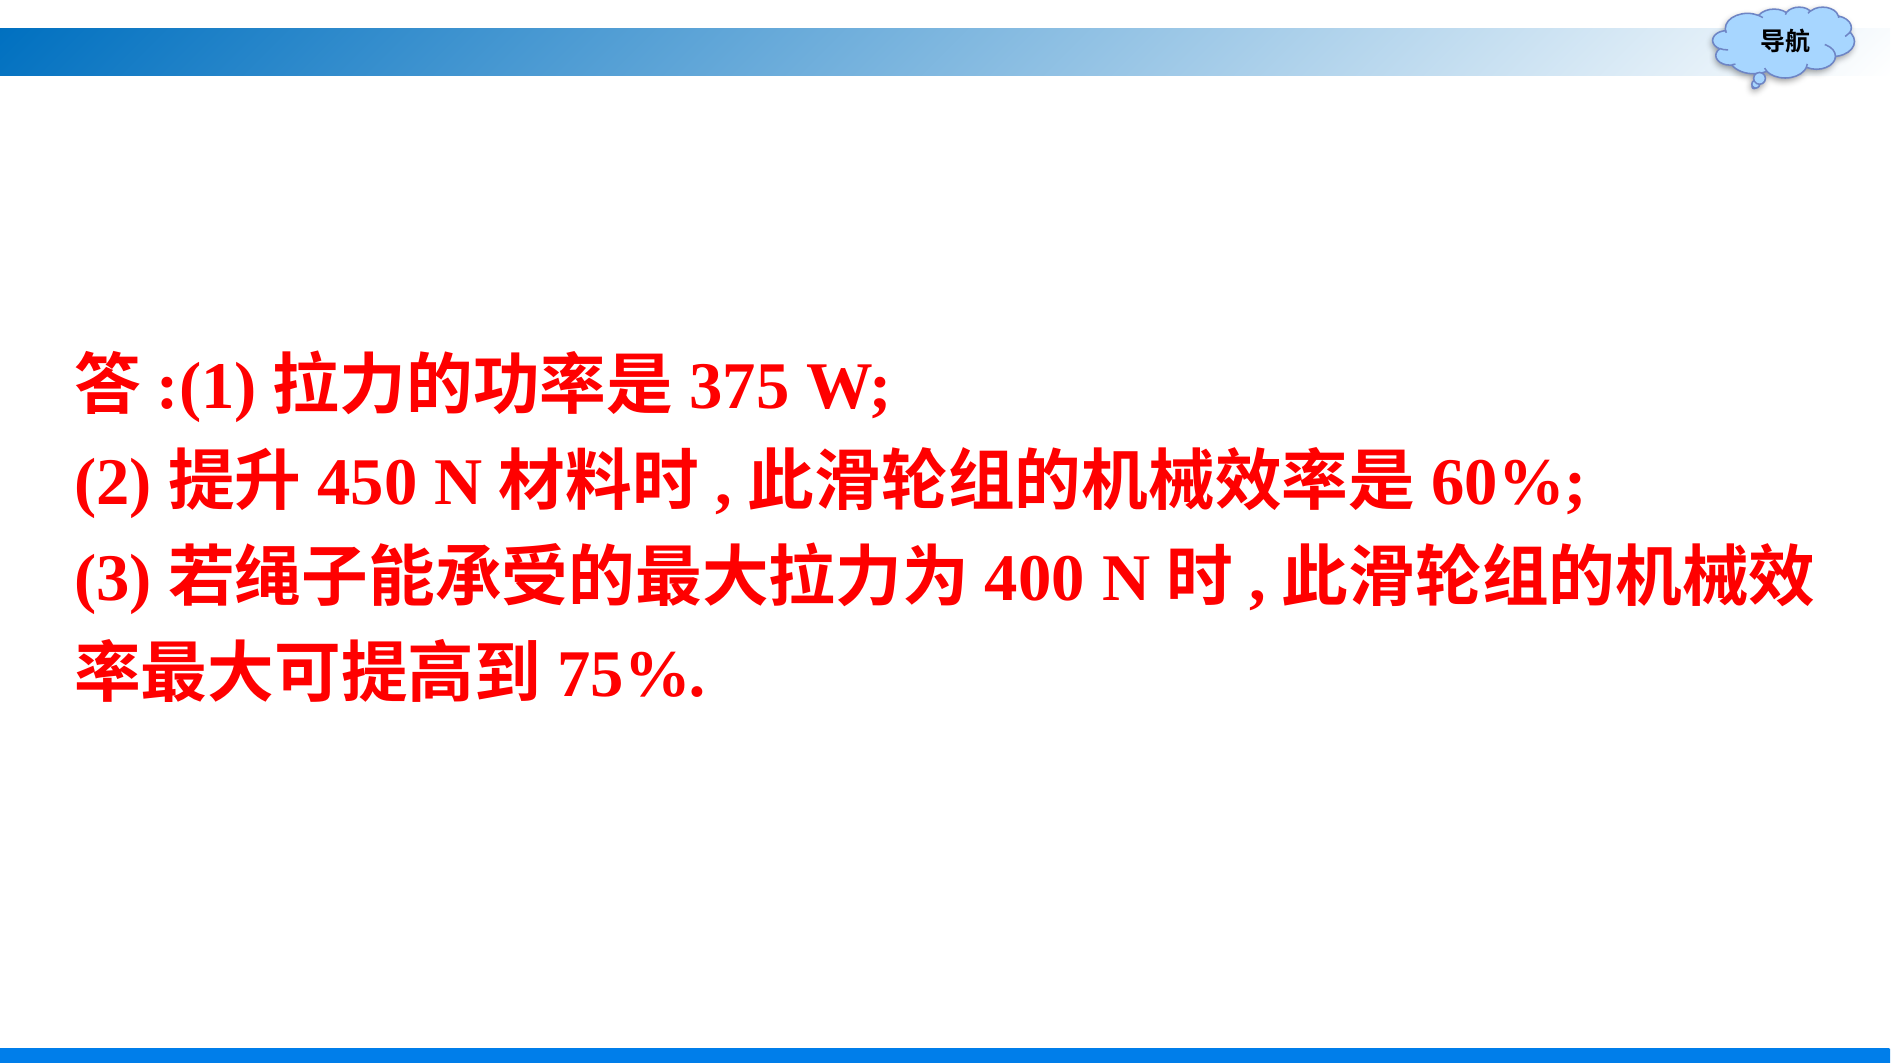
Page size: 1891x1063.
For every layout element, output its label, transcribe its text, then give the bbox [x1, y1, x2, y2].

text_box 答:(1)拉力的功率是375 W; (2)提升450 N材料时,此滑轮组的机械效率是60%; (3)若绳子能承受的最大拉力为400 N时,此滑轮组的机械效率最大可提高到75%. [59, 318, 1833, 718]
